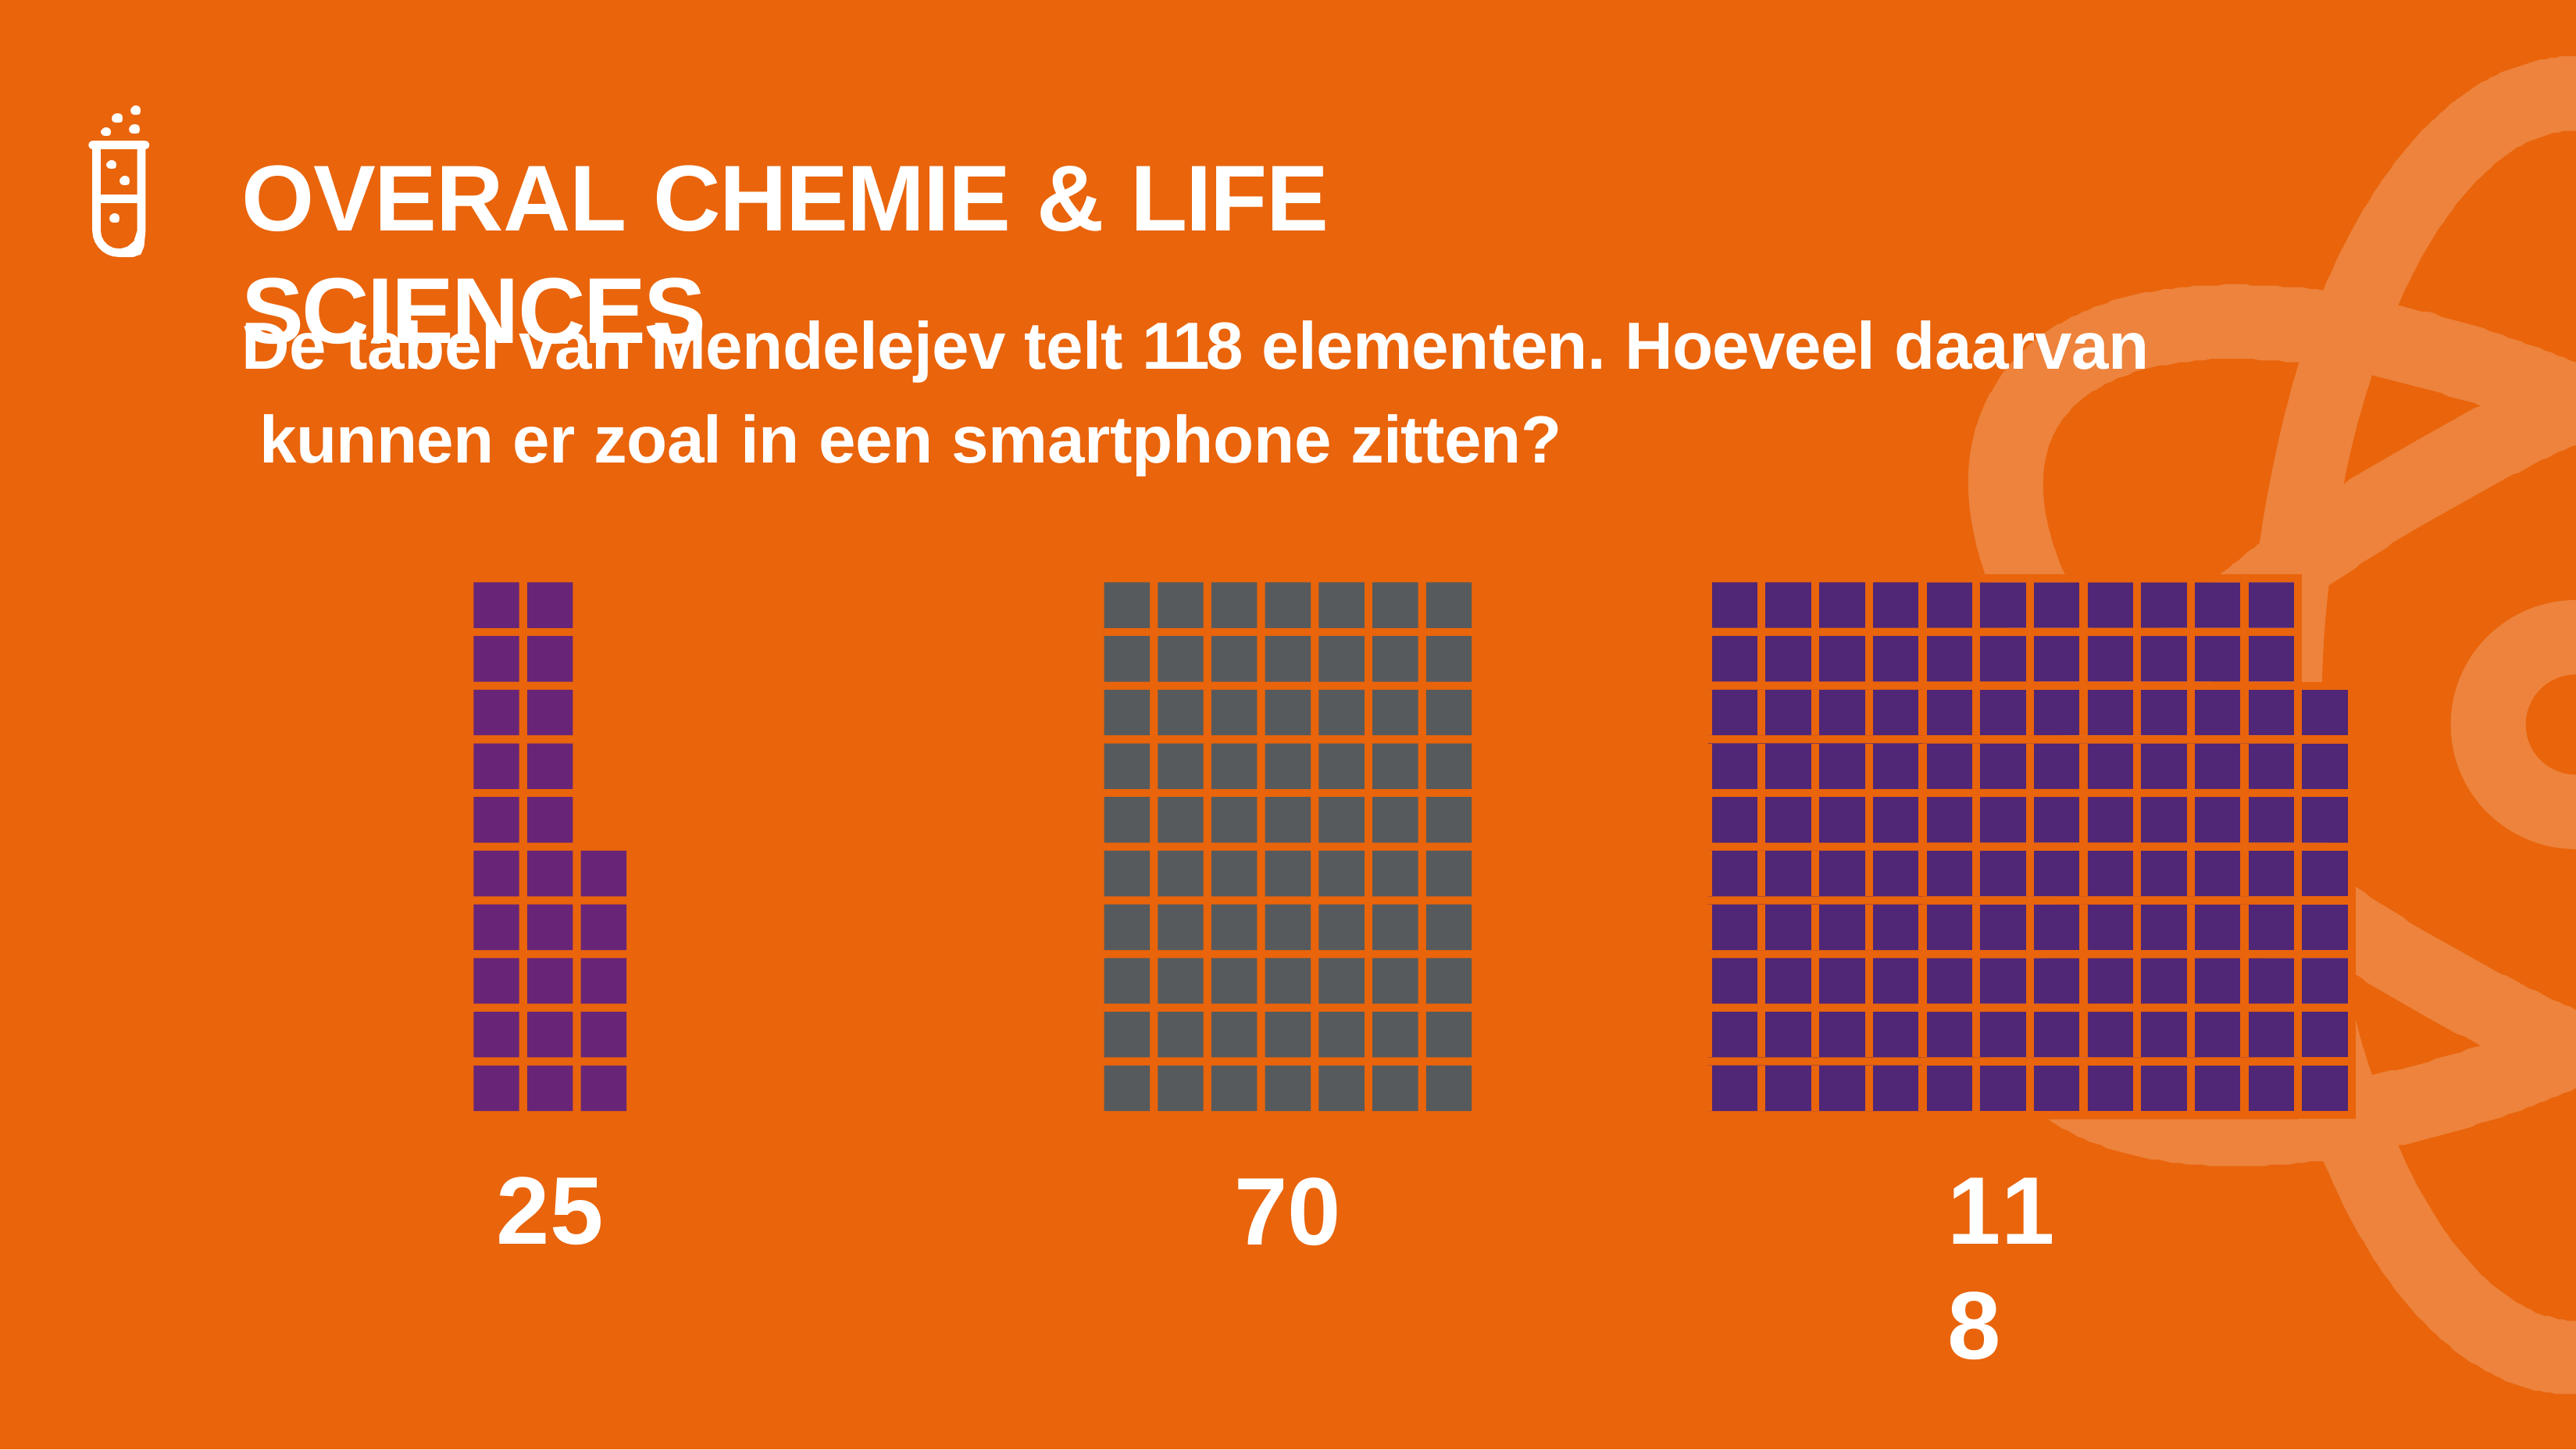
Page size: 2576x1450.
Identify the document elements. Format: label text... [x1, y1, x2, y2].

text_box [1265, 689, 1311, 736]
text_box [1318, 689, 1365, 736]
text_box [1425, 797, 1472, 843]
text_box De tabel van Mendelejev telt 118 elementen. Hoeveel daarvan kunnen er zoal in een smartphone zitten? [240, 287, 2151, 477]
text_box [473, 1065, 519, 1112]
text_box [1425, 1012, 1472, 1058]
text_box 70 [1233, 1147, 1343, 1265]
text_box [1211, 1012, 1258, 1058]
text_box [1704, 573, 2357, 1120]
text_box [473, 689, 519, 736]
text_box [1265, 904, 1311, 951]
text_box [527, 1065, 573, 1112]
text_box [1372, 904, 1418, 951]
text_box [1104, 689, 1151, 736]
text_box [1211, 689, 1258, 736]
text_box [473, 582, 519, 628]
text_box [1158, 850, 1204, 897]
text_box [473, 850, 519, 897]
text_box [1265, 636, 1311, 682]
text_box [1425, 1065, 1472, 1112]
text_box [1425, 582, 1472, 628]
text_box [473, 1012, 519, 1058]
text_box [1372, 1065, 1418, 1112]
text_box [1265, 582, 1311, 628]
text_box [1265, 743, 1311, 789]
text_box [1211, 1065, 1258, 1112]
text_box [527, 582, 573, 628]
text_box [527, 850, 573, 897]
text_box [1104, 958, 1151, 1004]
text_box [1318, 797, 1365, 843]
text_box [1104, 1065, 1151, 1112]
text_box [1104, 582, 1151, 628]
text_box [1318, 904, 1365, 951]
text_box [1425, 904, 1472, 951]
text_box [527, 904, 573, 951]
text_box [580, 904, 627, 951]
text_box [1425, 958, 1472, 1004]
text_box [1372, 636, 1418, 682]
text_box [527, 797, 573, 843]
title OVERAL CHEMIE & LIFE SCIENCES [240, 135, 1819, 287]
picture [130, 105, 141, 113]
text_box [1104, 1012, 1151, 1058]
text_box [1104, 636, 1151, 682]
text_box [1265, 1065, 1311, 1112]
text_box [1372, 797, 1418, 843]
text_box [1425, 743, 1472, 789]
text_box [1158, 1065, 1204, 1112]
text_box [527, 958, 573, 1004]
text_box [1318, 1065, 1365, 1112]
text_box [1318, 850, 1365, 897]
text_box [1425, 636, 1472, 682]
text_box [1265, 850, 1311, 897]
text_box [1425, 689, 1472, 736]
text_box [527, 689, 573, 736]
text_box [88, 113, 150, 258]
text_box [1318, 636, 1365, 682]
text_box [2151, 55, 2576, 573]
text_box [580, 1012, 627, 1058]
text_box [1372, 582, 1418, 628]
text_box [580, 850, 627, 897]
text_box [1372, 850, 1418, 897]
text_box [527, 1012, 573, 1058]
text_box [1158, 904, 1204, 951]
text_box [1265, 1012, 1311, 1058]
text_box [1372, 743, 1418, 789]
text_box [1158, 797, 1204, 843]
text_box [1211, 636, 1258, 682]
text_box [580, 1065, 627, 1112]
text_box [2057, 889, 2576, 1395]
text_box [473, 636, 519, 682]
text_box [1372, 689, 1418, 736]
text_box [1158, 636, 1204, 682]
text_box [1265, 958, 1311, 1004]
text_box [1968, 477, 2064, 573]
text_box [473, 904, 519, 951]
text_box [1158, 582, 1204, 628]
text_box [1211, 904, 1258, 951]
text_box [1104, 904, 1151, 951]
text_box [1372, 958, 1418, 1004]
text_box [1211, 850, 1258, 897]
text_box [473, 958, 519, 1004]
text_box [1158, 958, 1204, 1004]
text_box [1158, 743, 1204, 789]
text_box [473, 743, 519, 789]
text_box 118 [1946, 1145, 2106, 1379]
text_box [1211, 958, 1258, 1004]
text_box [1211, 743, 1258, 789]
text_box [1104, 850, 1151, 897]
text_box [1158, 689, 1204, 736]
text_box [1158, 1012, 1204, 1058]
text_box [1211, 582, 1258, 628]
text_box [1318, 582, 1365, 628]
text_box [1425, 850, 1472, 897]
text_box [527, 636, 573, 682]
text_box [2450, 600, 2576, 849]
text_box [1104, 743, 1151, 789]
text_box [1318, 743, 1365, 789]
text_box [473, 797, 519, 843]
text_box [527, 743, 573, 789]
text_box [1372, 1012, 1418, 1058]
text_box [1265, 797, 1311, 843]
text_box [1104, 797, 1151, 843]
text_box 25 [494, 1145, 606, 1263]
text_box [1211, 797, 1258, 843]
text_box [1318, 1012, 1365, 1058]
text_box [580, 958, 627, 1004]
text_box [1318, 958, 1365, 1004]
